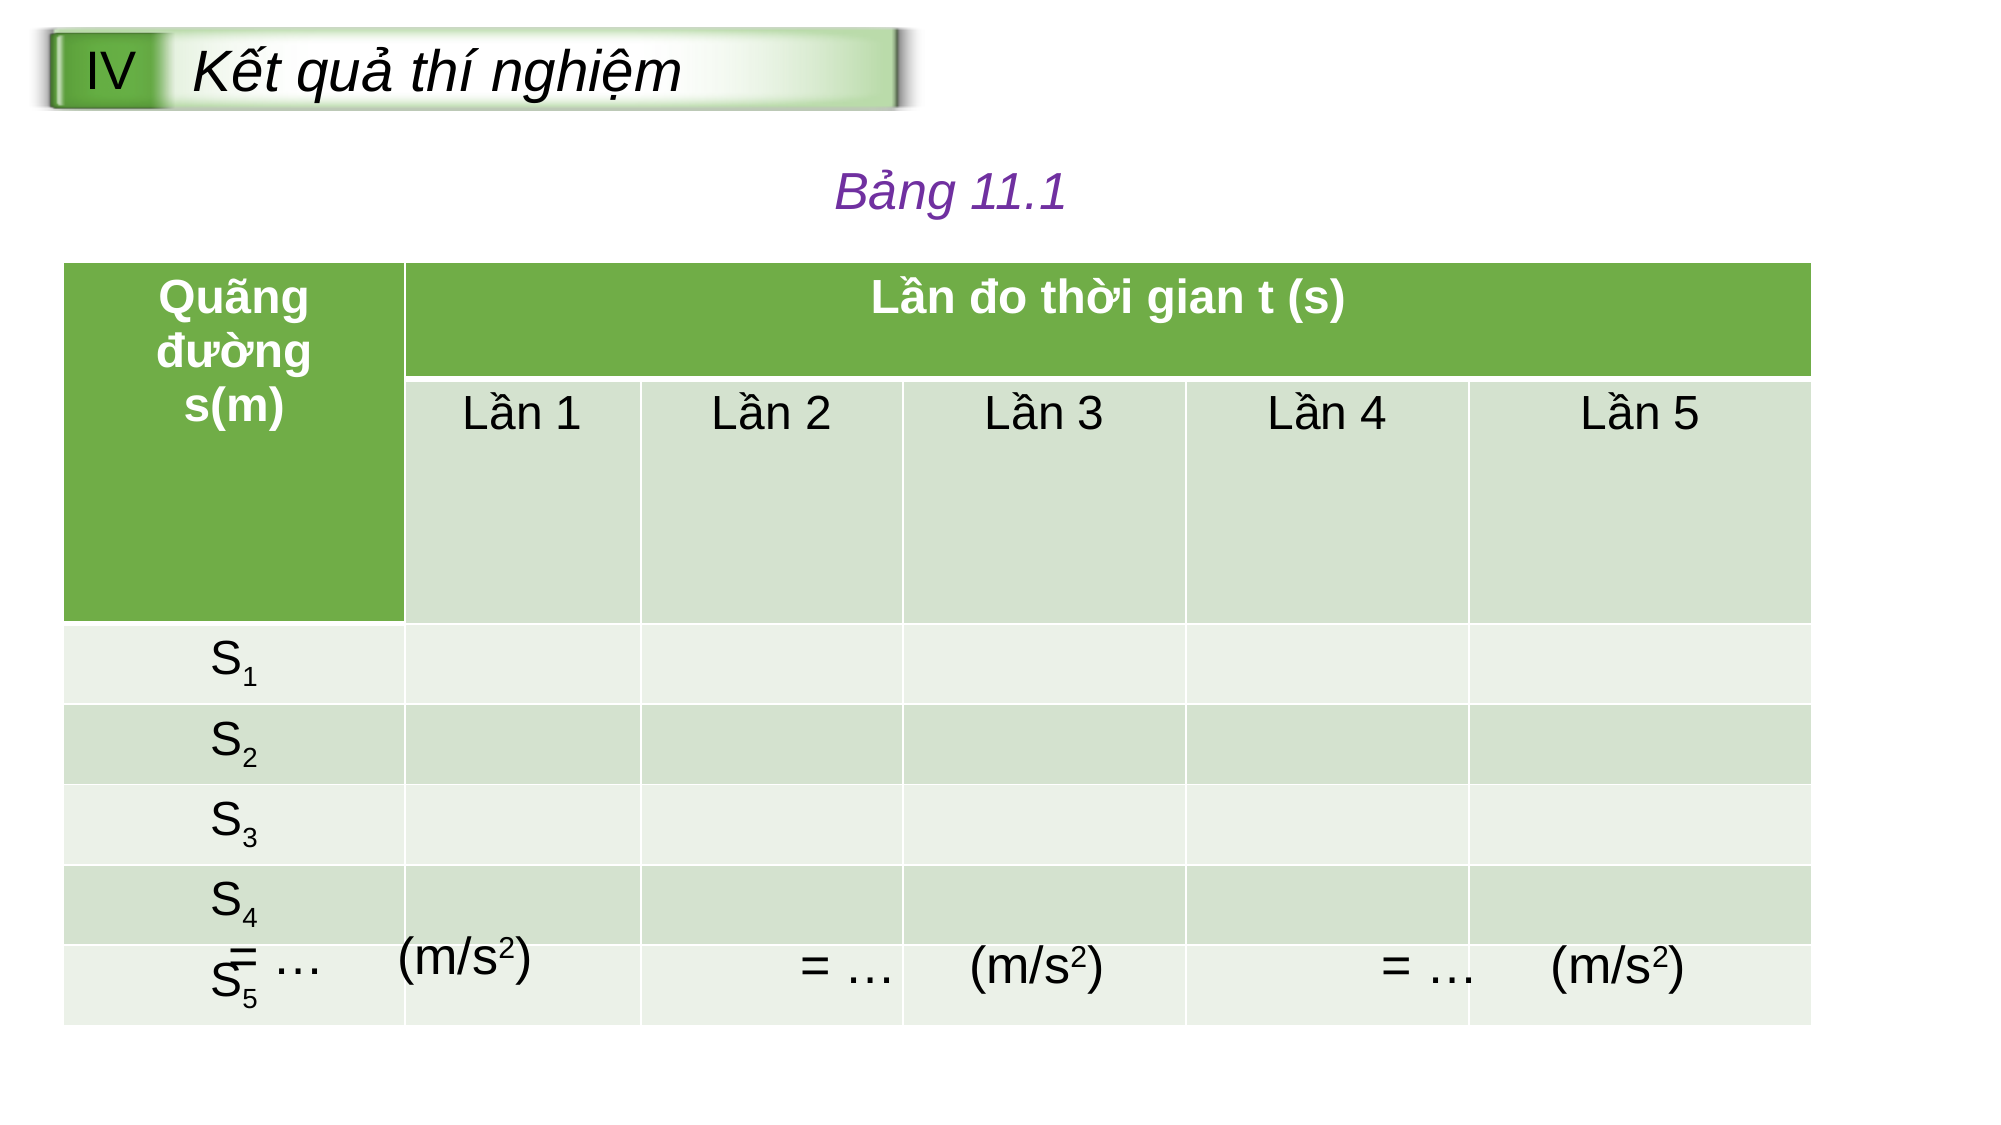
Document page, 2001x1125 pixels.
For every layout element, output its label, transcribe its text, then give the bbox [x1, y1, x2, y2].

table_cell S3 [64, 785, 404, 864]
table_cell S2 [64, 705, 404, 784]
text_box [0, 23, 1730, 113]
table_cell Lần 3 [904, 382, 1185, 623]
table_cell [642, 946, 902, 1025]
table_cell [406, 705, 640, 784]
table_cell [406, 866, 640, 944]
table_cell [1187, 866, 1468, 944]
table_cell [1187, 946, 1468, 1025]
table_cell [904, 625, 1185, 703]
table_cell Lần 4 [1187, 382, 1468, 623]
text_box Bảng 11.1 [159, 149, 1743, 228]
table_cell [642, 705, 902, 784]
table_cell [1187, 625, 1468, 703]
table_cell [904, 946, 1185, 1025]
table_cell [1187, 785, 1468, 864]
table_cell Lần 1 [406, 382, 640, 623]
table_cell [1470, 705, 1811, 784]
table_cell S5 [64, 946, 404, 1025]
table_cell [642, 785, 902, 864]
table_cell [1470, 866, 1811, 944]
table_cell [904, 785, 1185, 864]
table_cell [642, 625, 902, 703]
table_cell Lần 2 [642, 382, 902, 623]
table_cell [642, 866, 902, 944]
table_header Lần đo thời gian t (s) [406, 263, 1811, 376]
table_cell S1 [64, 626, 404, 703]
table_cell [1187, 705, 1468, 784]
table_header Quãng đường s(m) [64, 263, 404, 621]
table_cell S4 [64, 866, 404, 944]
table_cell [1470, 785, 1811, 864]
table_cell Lần 5 [1470, 382, 1811, 623]
table_cell [406, 625, 640, 703]
table_cell [406, 785, 640, 864]
table_cell [1470, 625, 1811, 703]
table_cell [406, 946, 640, 1025]
table_cell [904, 705, 1185, 784]
table_cell [904, 866, 1185, 944]
table_cell [1470, 946, 1811, 1025]
